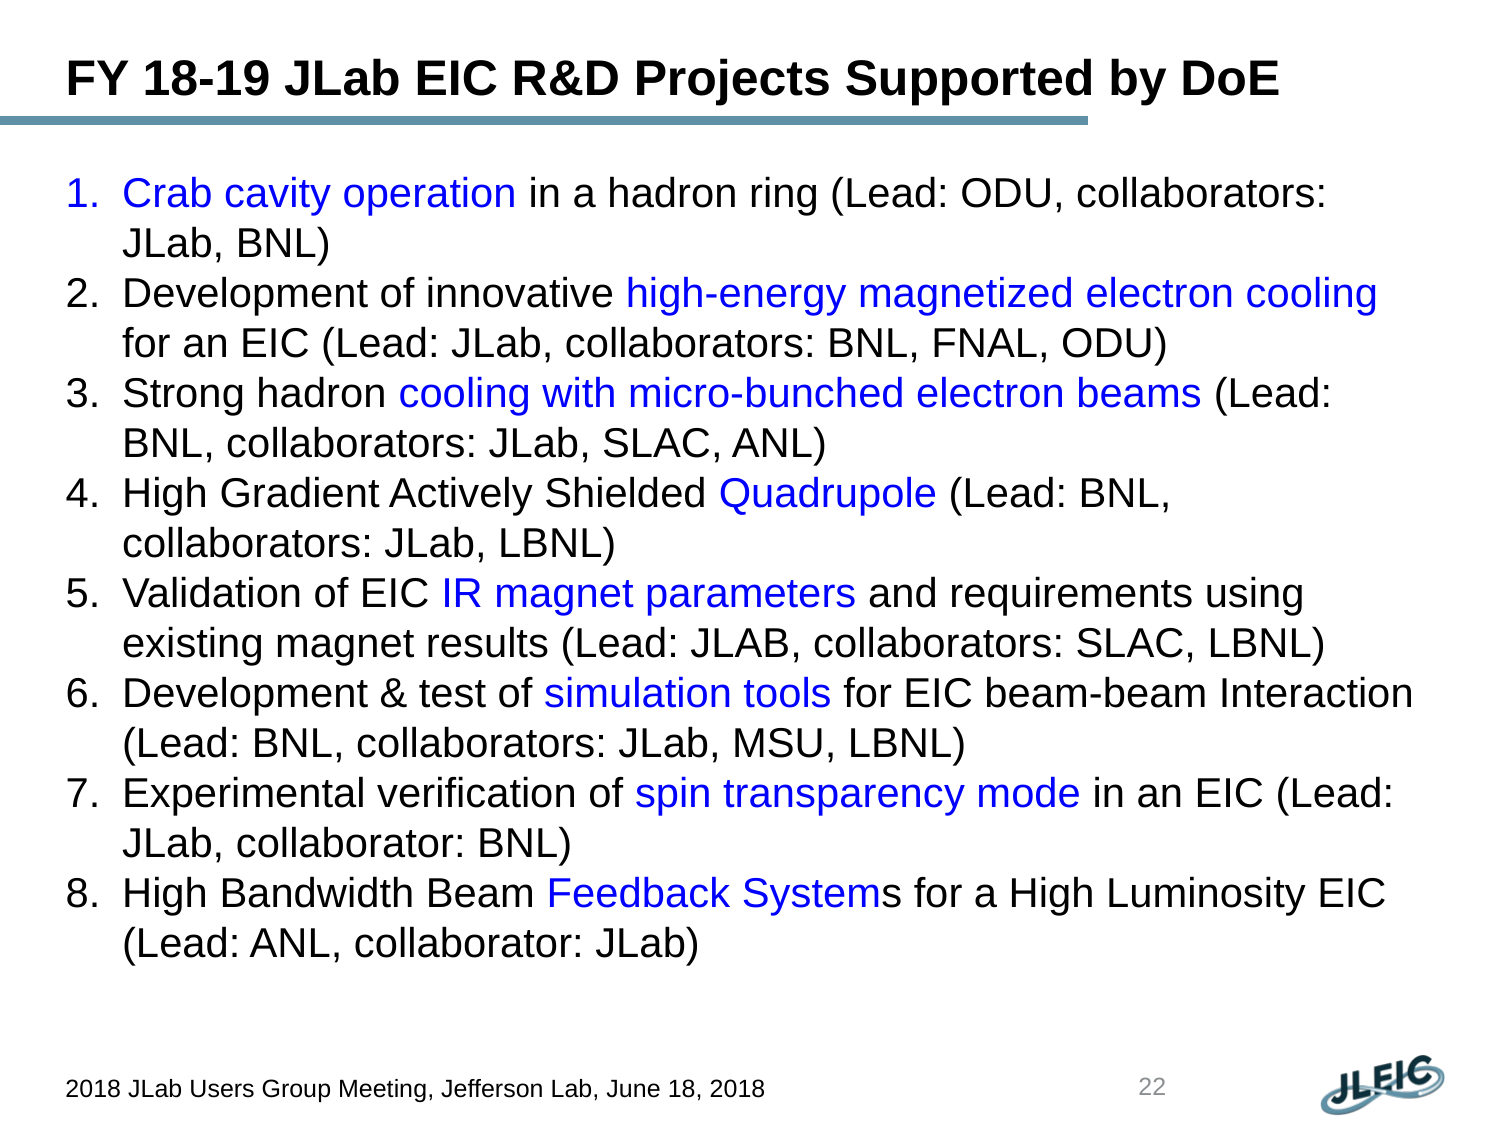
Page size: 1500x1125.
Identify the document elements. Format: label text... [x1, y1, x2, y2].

picture [1316, 1051, 1449, 1119]
title FY 18-19 JLab EIC R&D Projects Supported by DoE [50, 44, 1440, 115]
slide_number 22 [1108, 1060, 1197, 1111]
list Crab cavity operation in a hadron ring (Lead: ODU, collaborators: JLab, BNL) Development of innovative high-energy magnetized electron cooling for an EIC (Lead: JLab, collaborators: BNL, FNAL, ODU) Strong hadron cooling with micro-bunched electron beams (Lead: BNL, collaborators: JLab, SLAC, ANL) High Gradient Actively Shielded Quadrupole (Lead: BNL, collaborators: JLab, LBNL) Validation of EIC IR magnet parameters and requirements using existing magnet results (Lead: JLAB, collaborators: SLAC, LBNL) Development & test of simulation tools for EIC beam-beam Interaction (Lead: BNL, collaborators: JLab, MSU, LBNL) Experimental verification of spin transparency mode in an EIC (Lead: JLab, collaborator: BNL) High Bandwidth Beam Feedback Systems for a High Luminosity EIC (Lead: ANL, collaborator: JLab) [50, 158, 1440, 1042]
